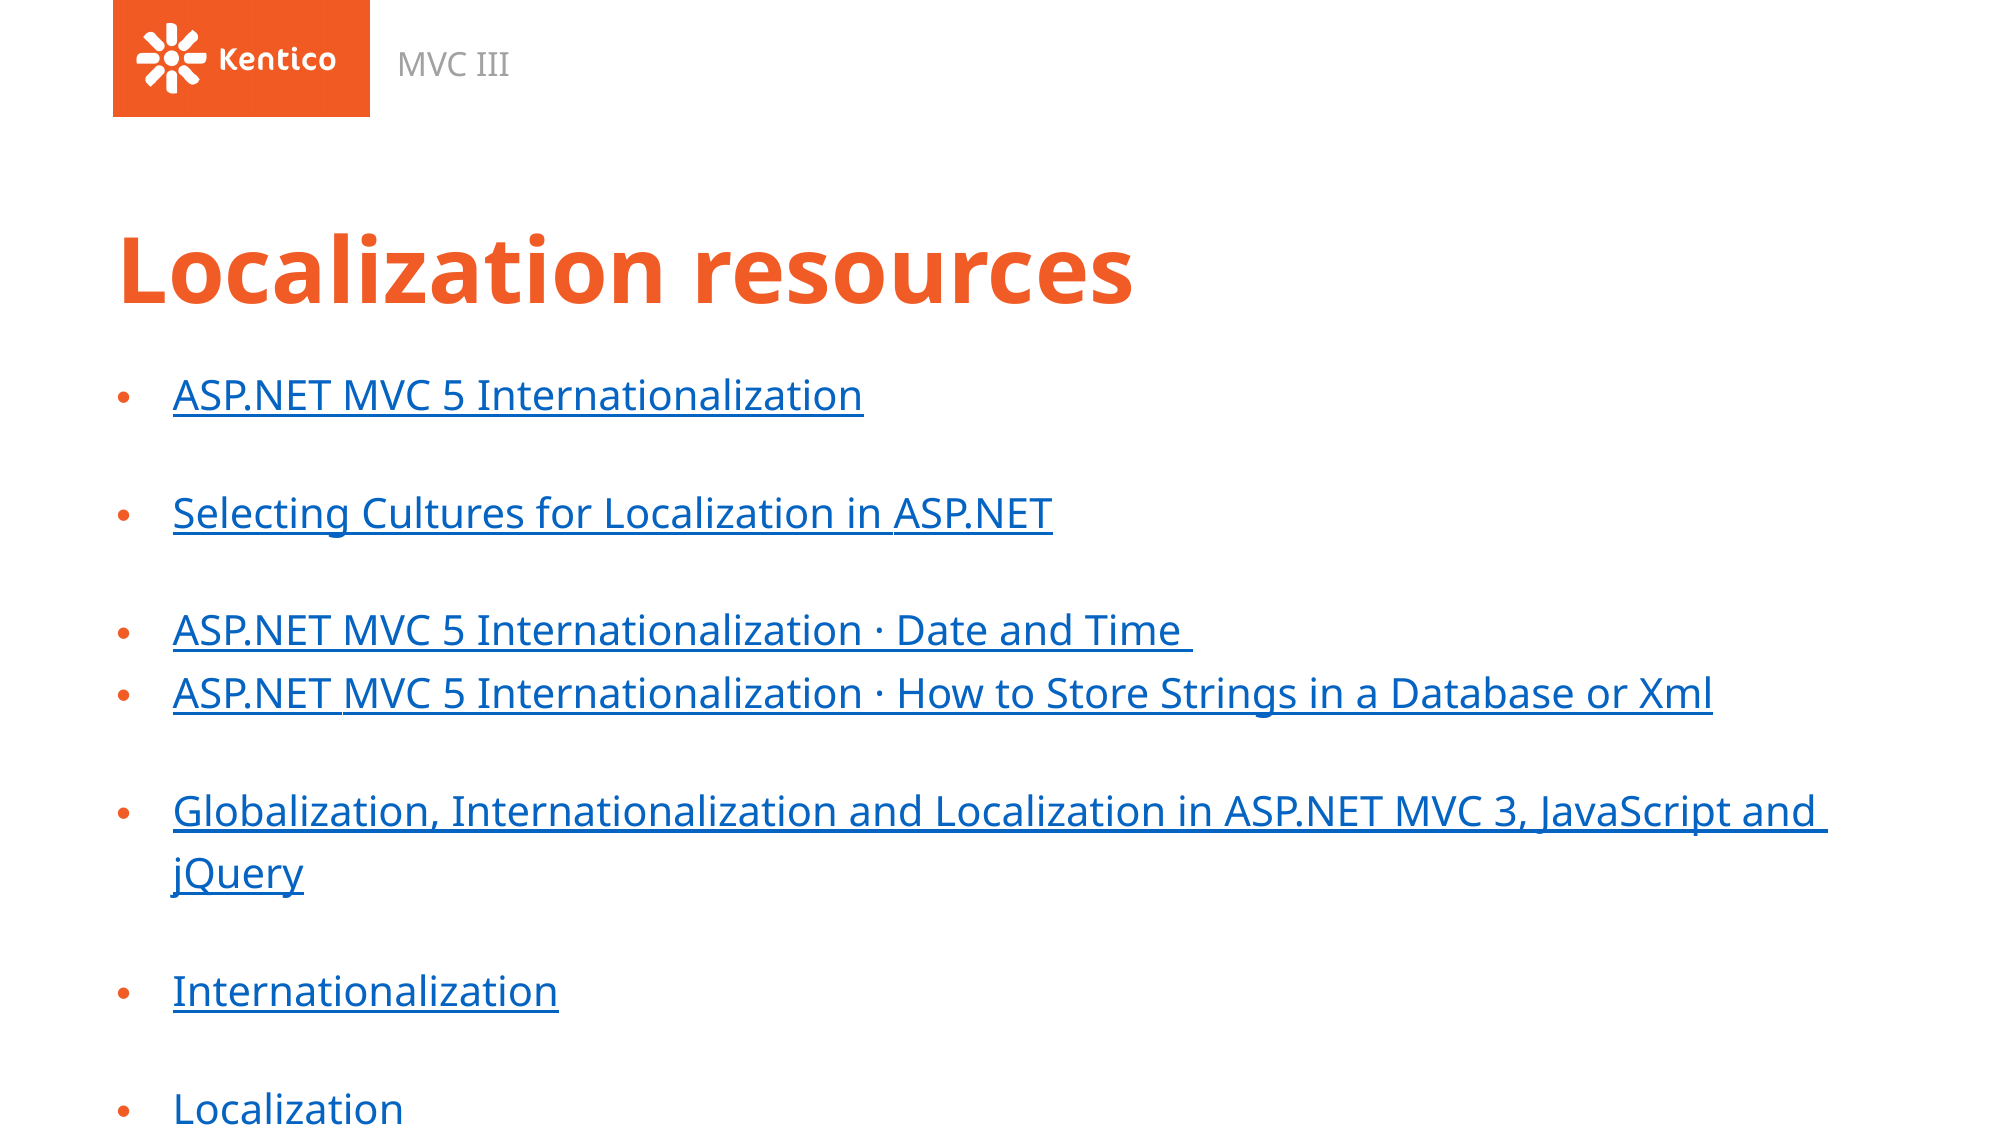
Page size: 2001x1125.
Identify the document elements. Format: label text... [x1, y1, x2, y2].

list ASP.NET MVC 5 Internationalization Selecting Cultures for Localization in ASP.NET ASP.NET MVC 5 Internationalization · Date and Time ASP.NET MVC 5 Internationalization · How to Store Strings in a Database or Xml Globalization, Internationalization and Localization in ASP.NET MVC 3, JavaScript and jQuery Internationalization Localization [101, 355, 1897, 1049]
list MVC III [381, 31, 1897, 91]
picture [113, 0, 370, 117]
title Localization resources [101, 221, 1897, 327]
